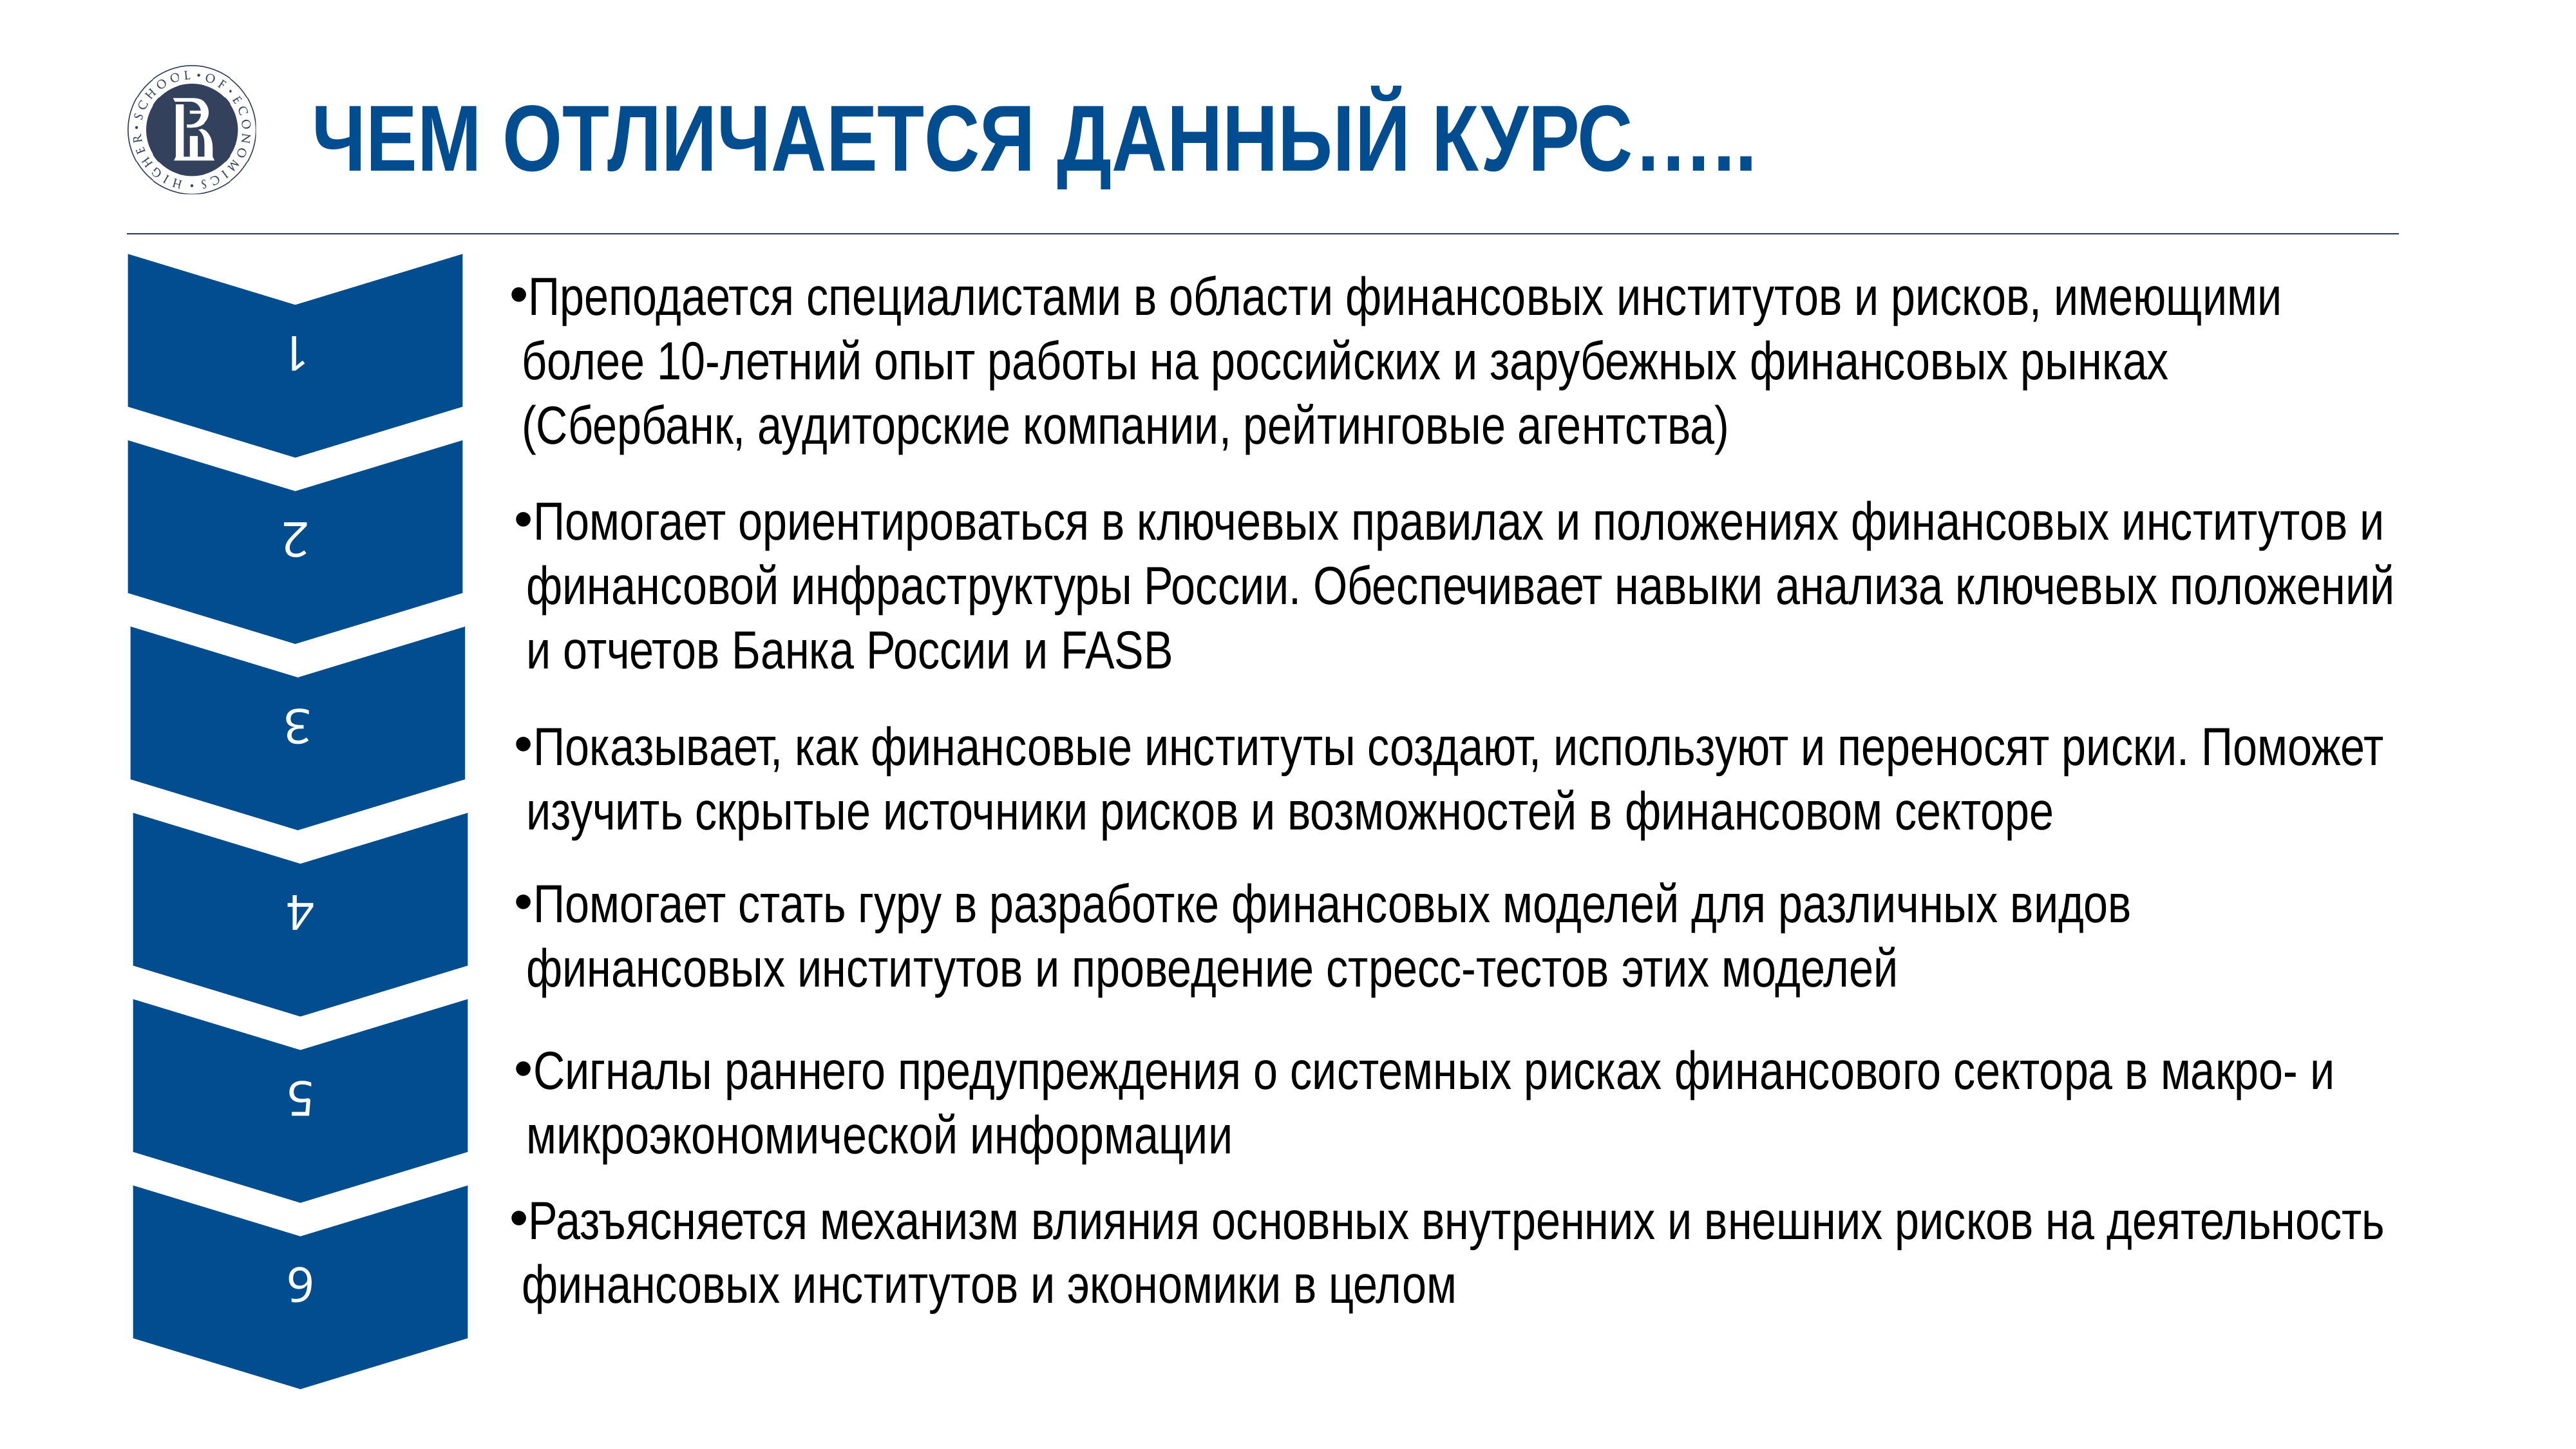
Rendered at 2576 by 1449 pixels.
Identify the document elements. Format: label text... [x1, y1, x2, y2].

text_box 4 [133, 813, 468, 1017]
text_box 2 [128, 440, 463, 644]
text_box Разъясняется механизм влияния основных внутренних и внешних рисков на деятельность финансовых институтов и экономики в целом [509, 1185, 2399, 1314]
text_box Помогает стать гуру в разработке финансовых моделей для различных видов финансовых институтов и проведение стресс-тестов этих моделей [514, 869, 2404, 998]
text_box Показывает, как финансовые институты создают, используют и переносят риски. Поможет изучить скрытые источники рисков и возможностей в финансовом секторе [514, 711, 2404, 840]
text_box Чем отличается данный курс….. [283, 67, 2412, 214]
text_box 1 [128, 254, 463, 458]
text_box Помогает ориентироваться в ключевых правилах и положениях финансовых институтов и финансовой инфраструктуры России. Обеспечивает навыки анализа ключевых положений и отчетов Банка России и FASB [514, 486, 2404, 680]
text_box Преподается специалистами в области финансовых институтов и рисков, имеющими более 10-летний опыт работы на российских и зарубежных финансовых рынках (Сбербанк, аудиторские компании, рейтинговые агентства) [509, 261, 2399, 455]
text_box 6 [133, 1185, 468, 1390]
text_box 5 [133, 999, 468, 1203]
picture [128, 65, 256, 194]
text_box 3 [130, 626, 466, 831]
text_box Сигналы раннего предупреждения о системных рисках финансового сектора в макро- и микроэкономической информации [514, 1036, 2404, 1165]
